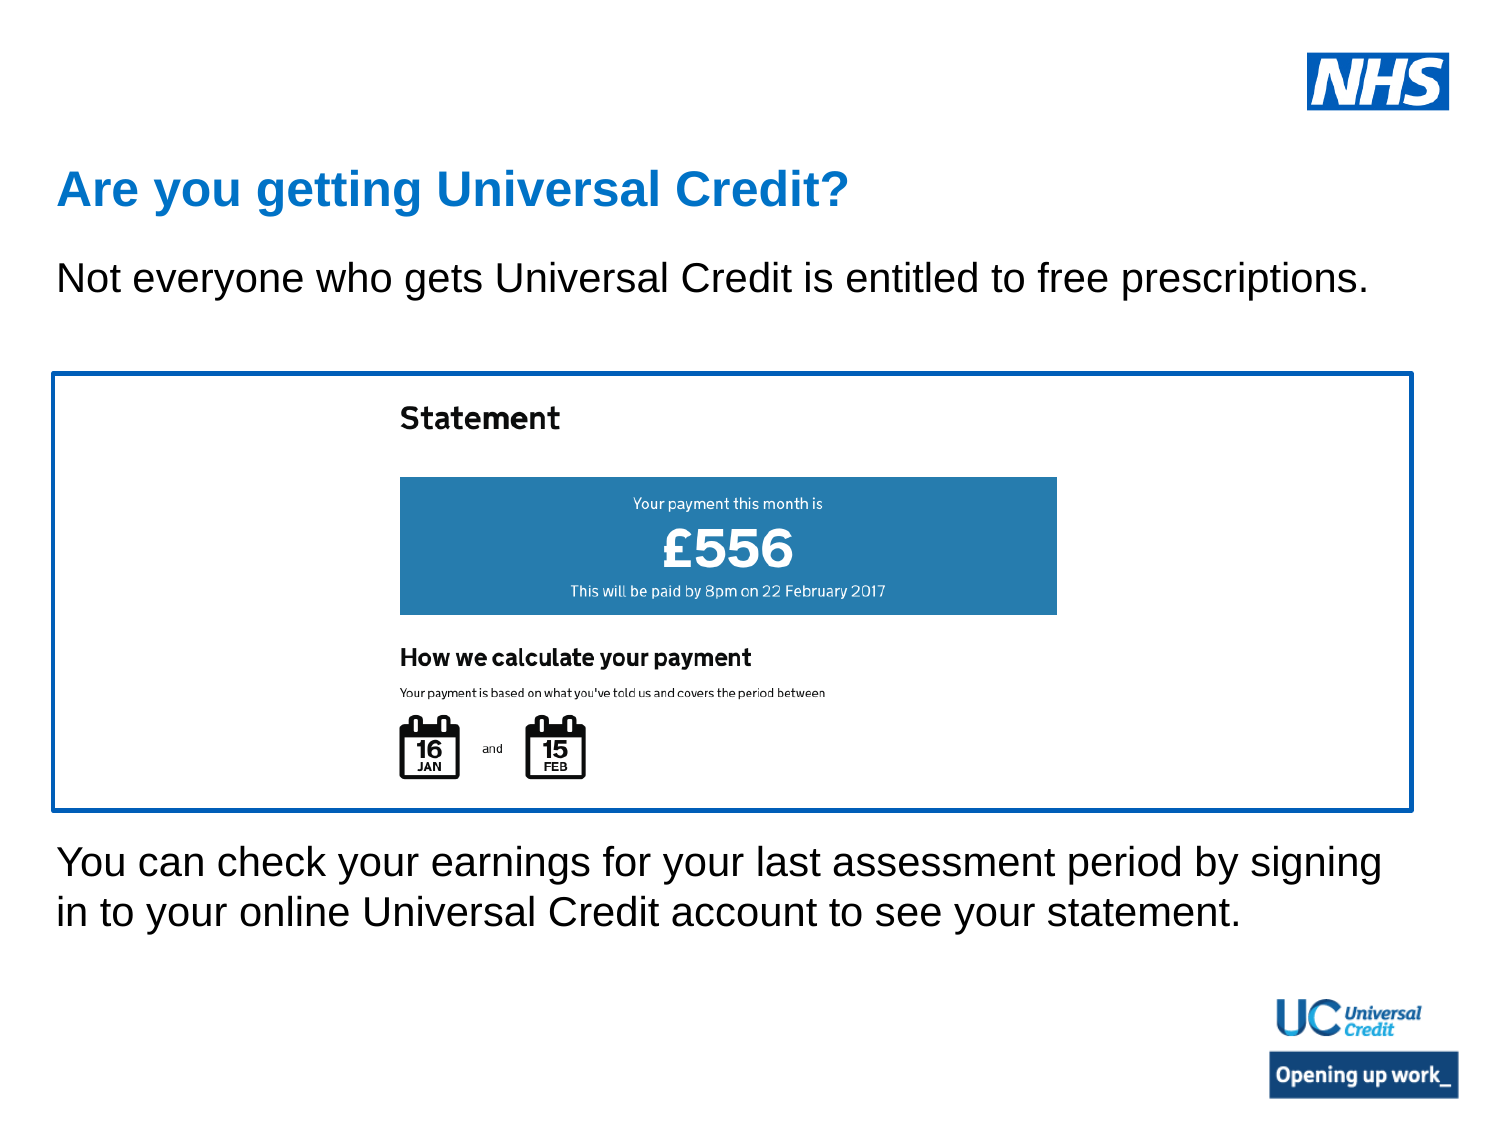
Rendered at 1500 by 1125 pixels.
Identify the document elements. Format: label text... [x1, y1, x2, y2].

title Are you getting Universal Credit? [41, 149, 1425, 243]
picture [1269, 999, 1459, 1099]
list Not everyone who gets Universal Credit is entitled to free prescriptions. You can check your earnings for your last assessment period by signing in to your online Universal Credit account to see your statement. [41, 243, 1425, 1012]
picture [220, 381, 1235, 803]
text_box [51, 371, 1414, 813]
picture [1306, 52, 1450, 111]
